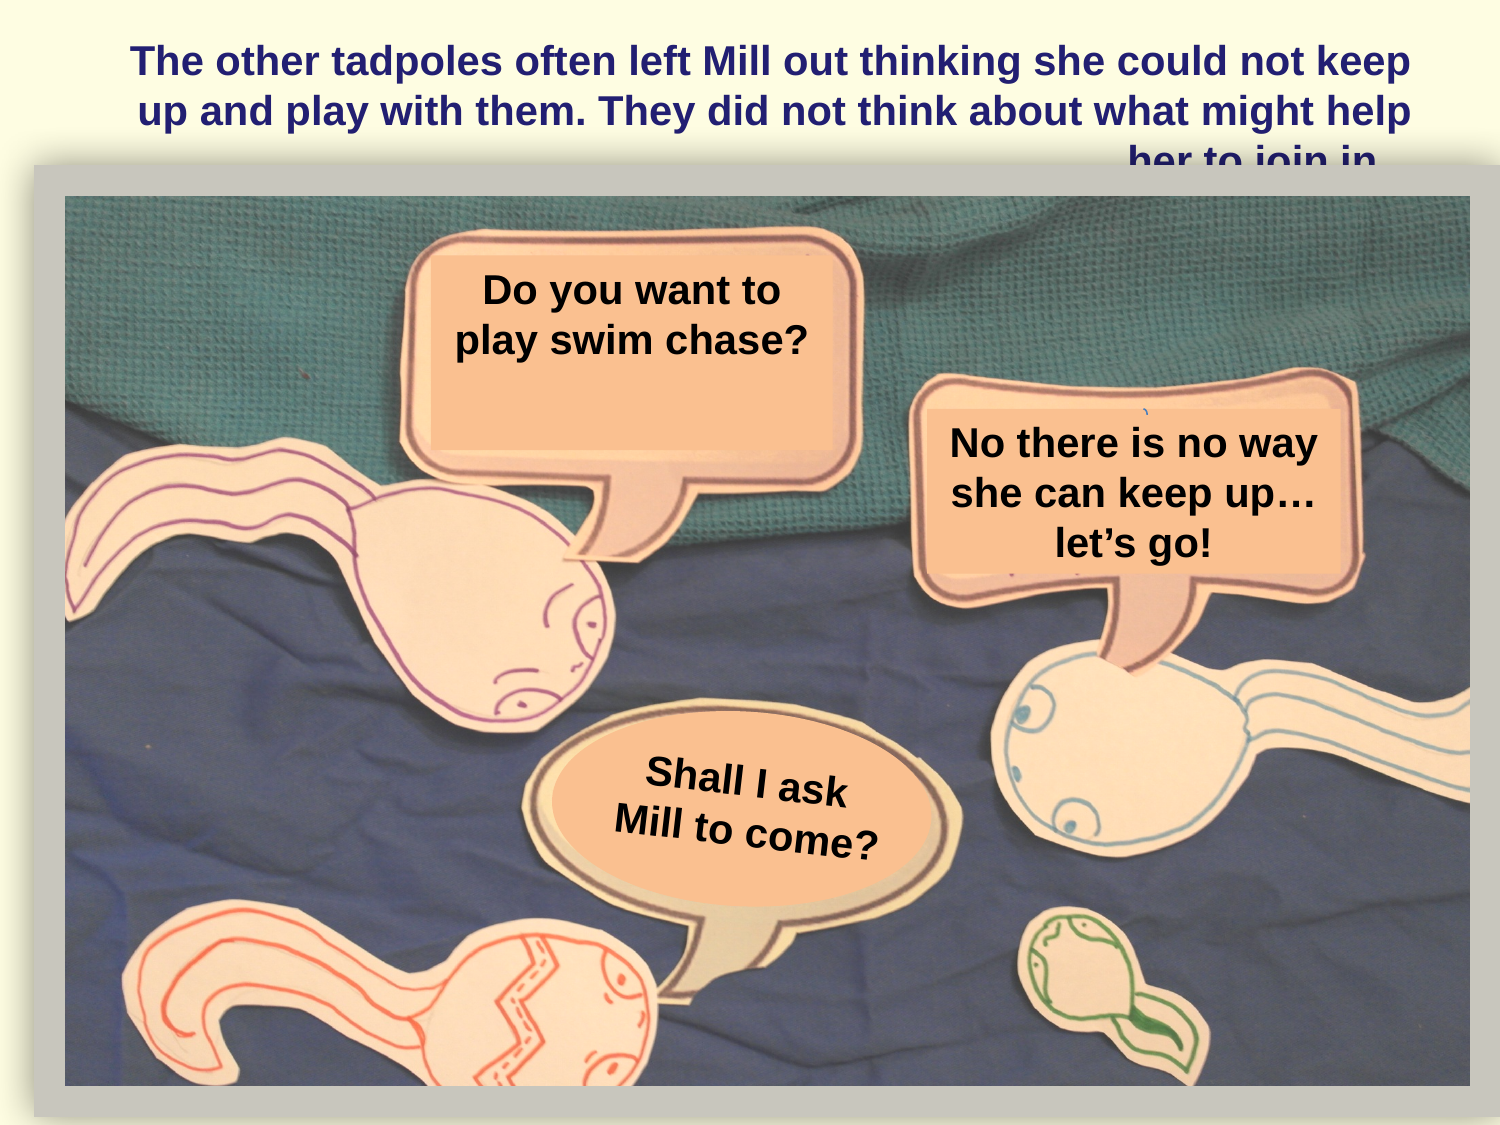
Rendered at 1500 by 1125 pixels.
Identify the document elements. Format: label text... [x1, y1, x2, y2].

picture [64, 196, 1471, 1087]
title The other tadpoles often left Mill out thinking she could not keep up and play with them. They did not think about what might help her to join in. [76, 30, 1428, 137]
